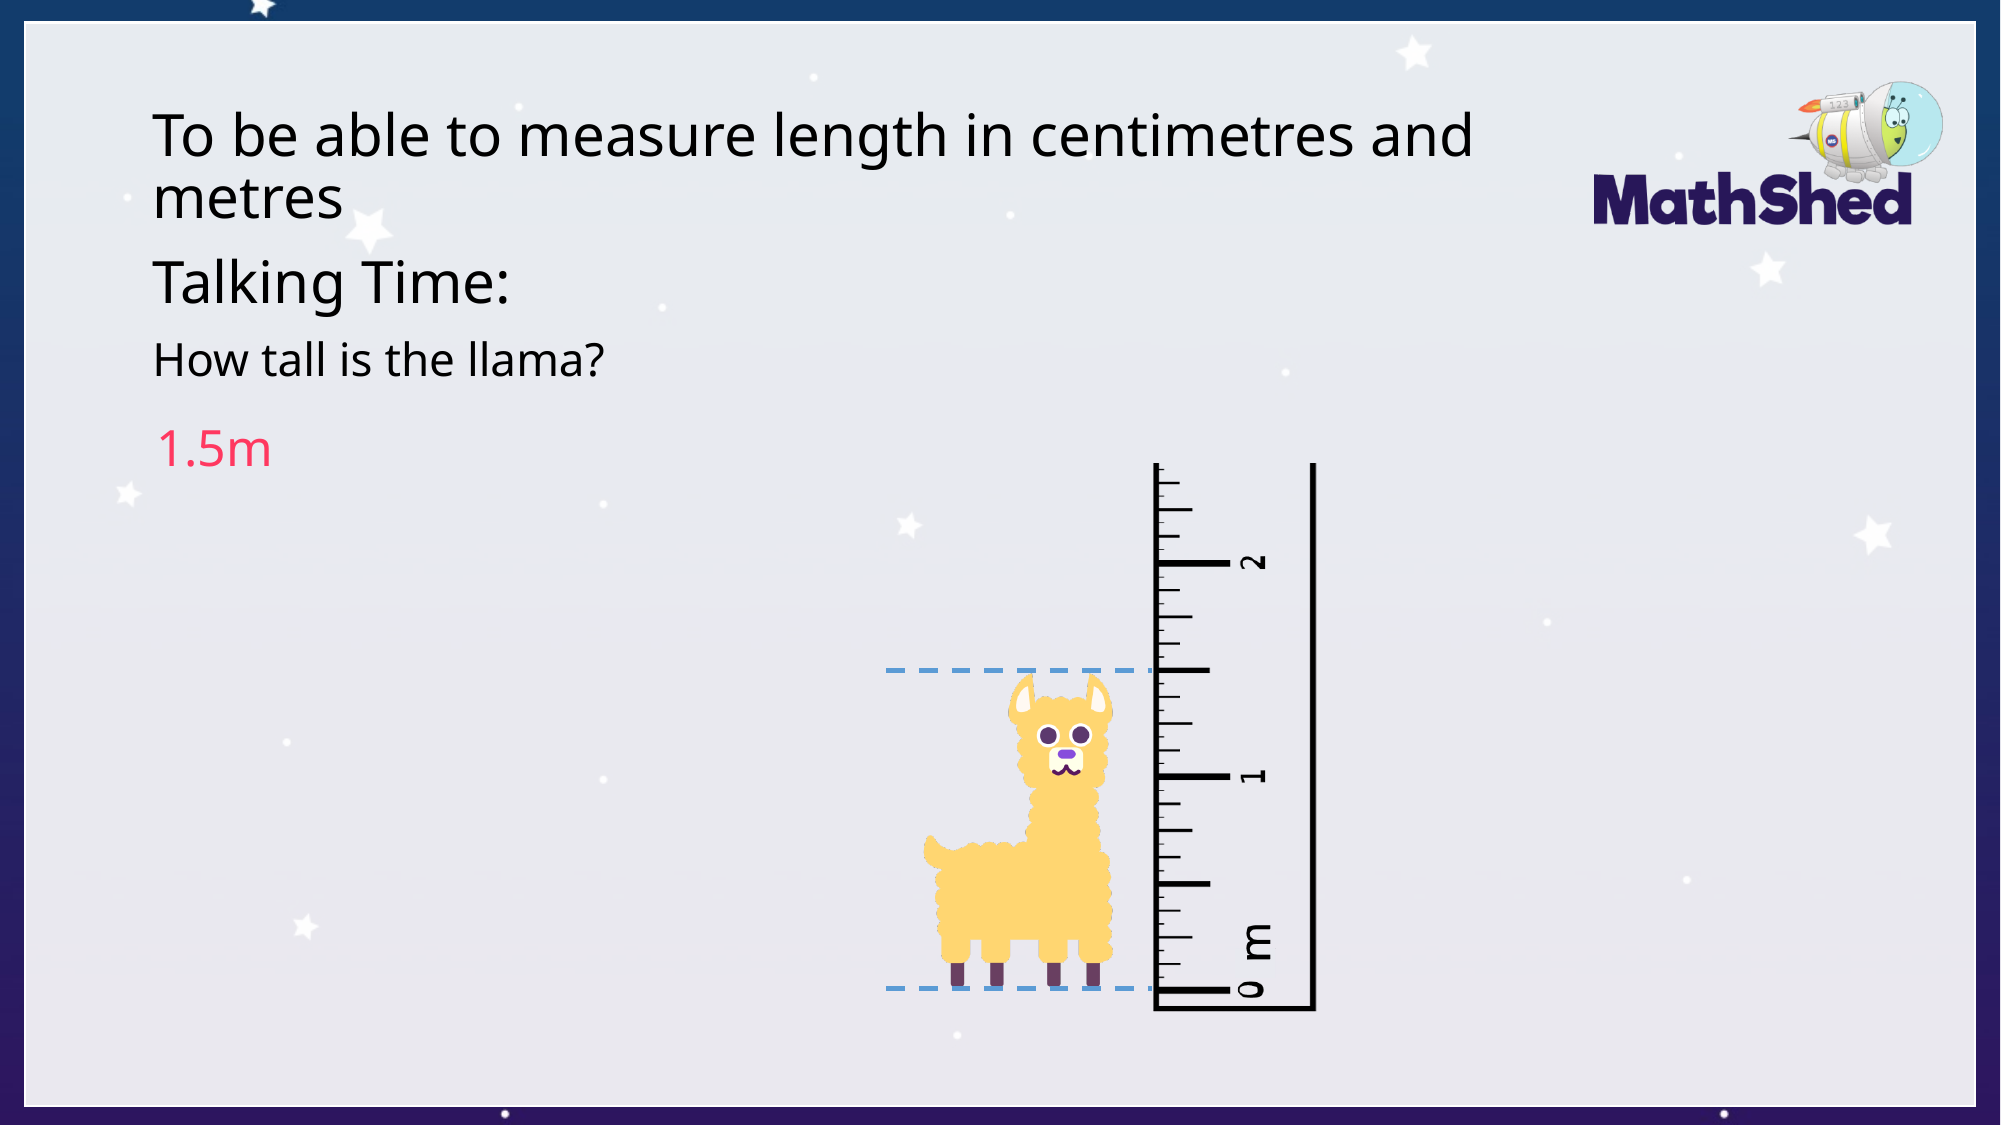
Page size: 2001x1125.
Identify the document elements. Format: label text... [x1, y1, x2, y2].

text_box 1.5m [141, 409, 289, 484]
title To be able to measure length in centimetres and metres [137, 59, 1578, 245]
picture [0, 0, 2001, 1125]
list Talking Time: How tall is the llama? [137, 245, 1893, 960]
